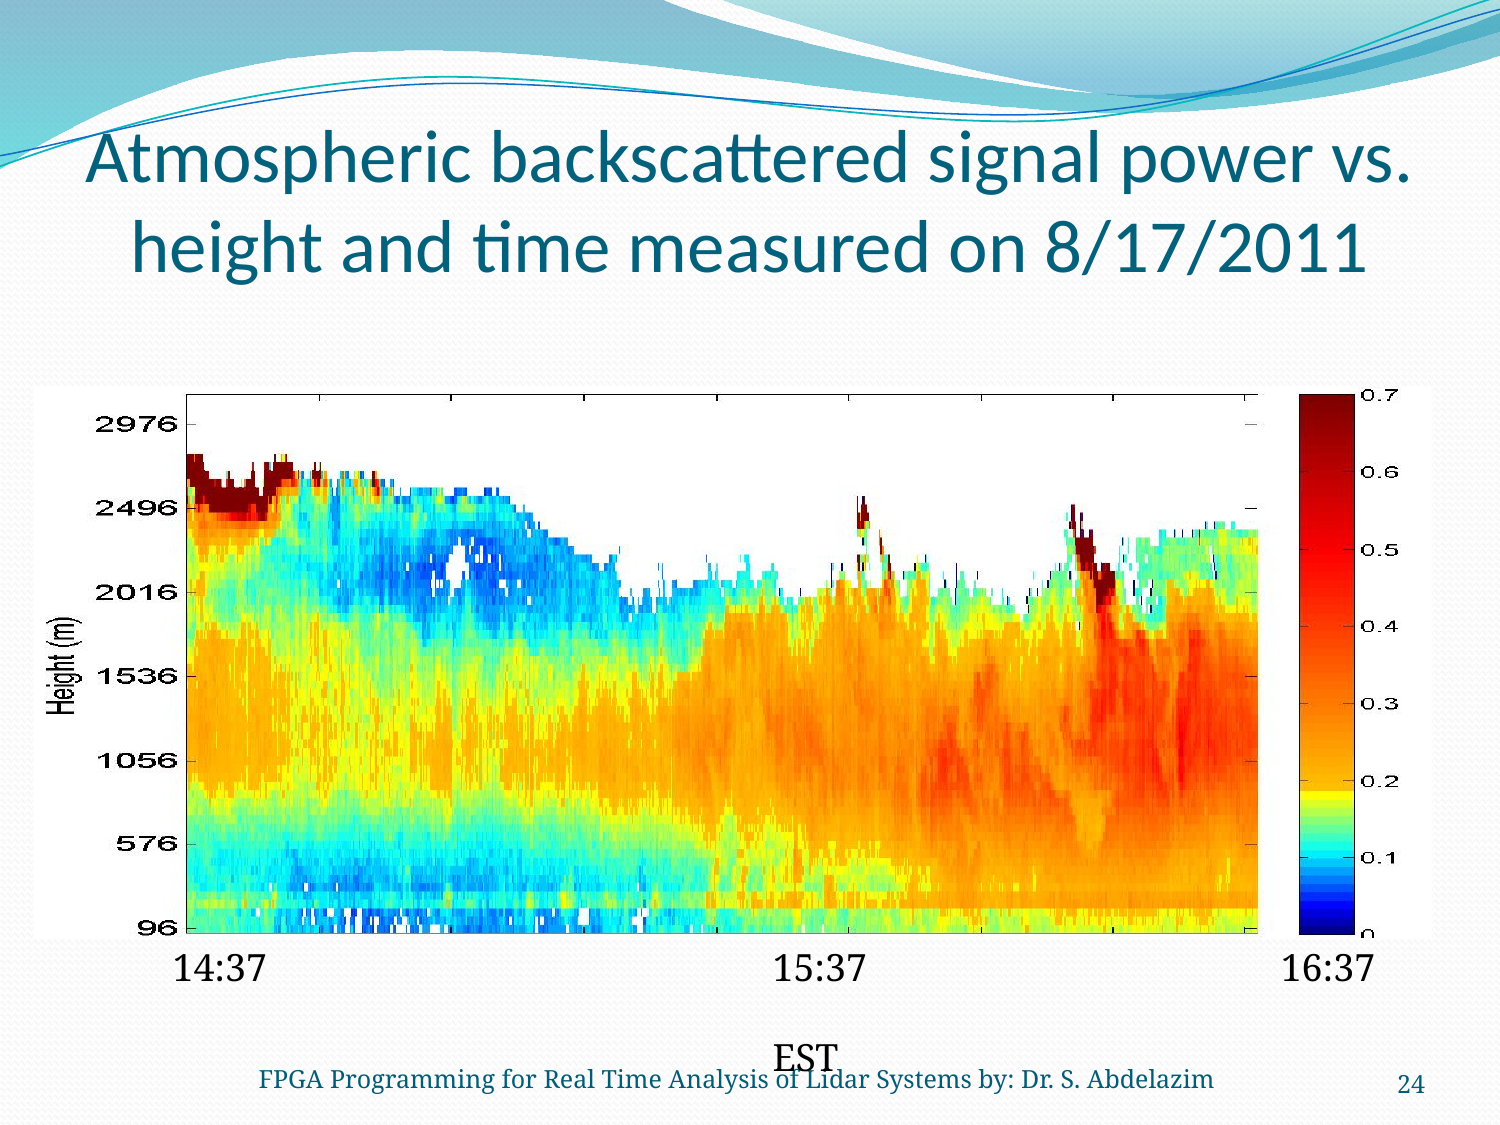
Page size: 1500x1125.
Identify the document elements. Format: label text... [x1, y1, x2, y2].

slide_number 24 [1299, 1086, 1425, 1103]
footer FPGA Programming for Real Time Analysis of Lidar Systems by: Dr. S. Abdelazim [187, 1037, 1288, 1098]
title Atmospheric backscattered signal power vs. height and time measured on 8/17/2011 [75, 125, 1425, 288]
text_box 14:37 15:37 16:37 EST [159, 951, 1425, 1086]
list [33, 385, 1432, 938]
